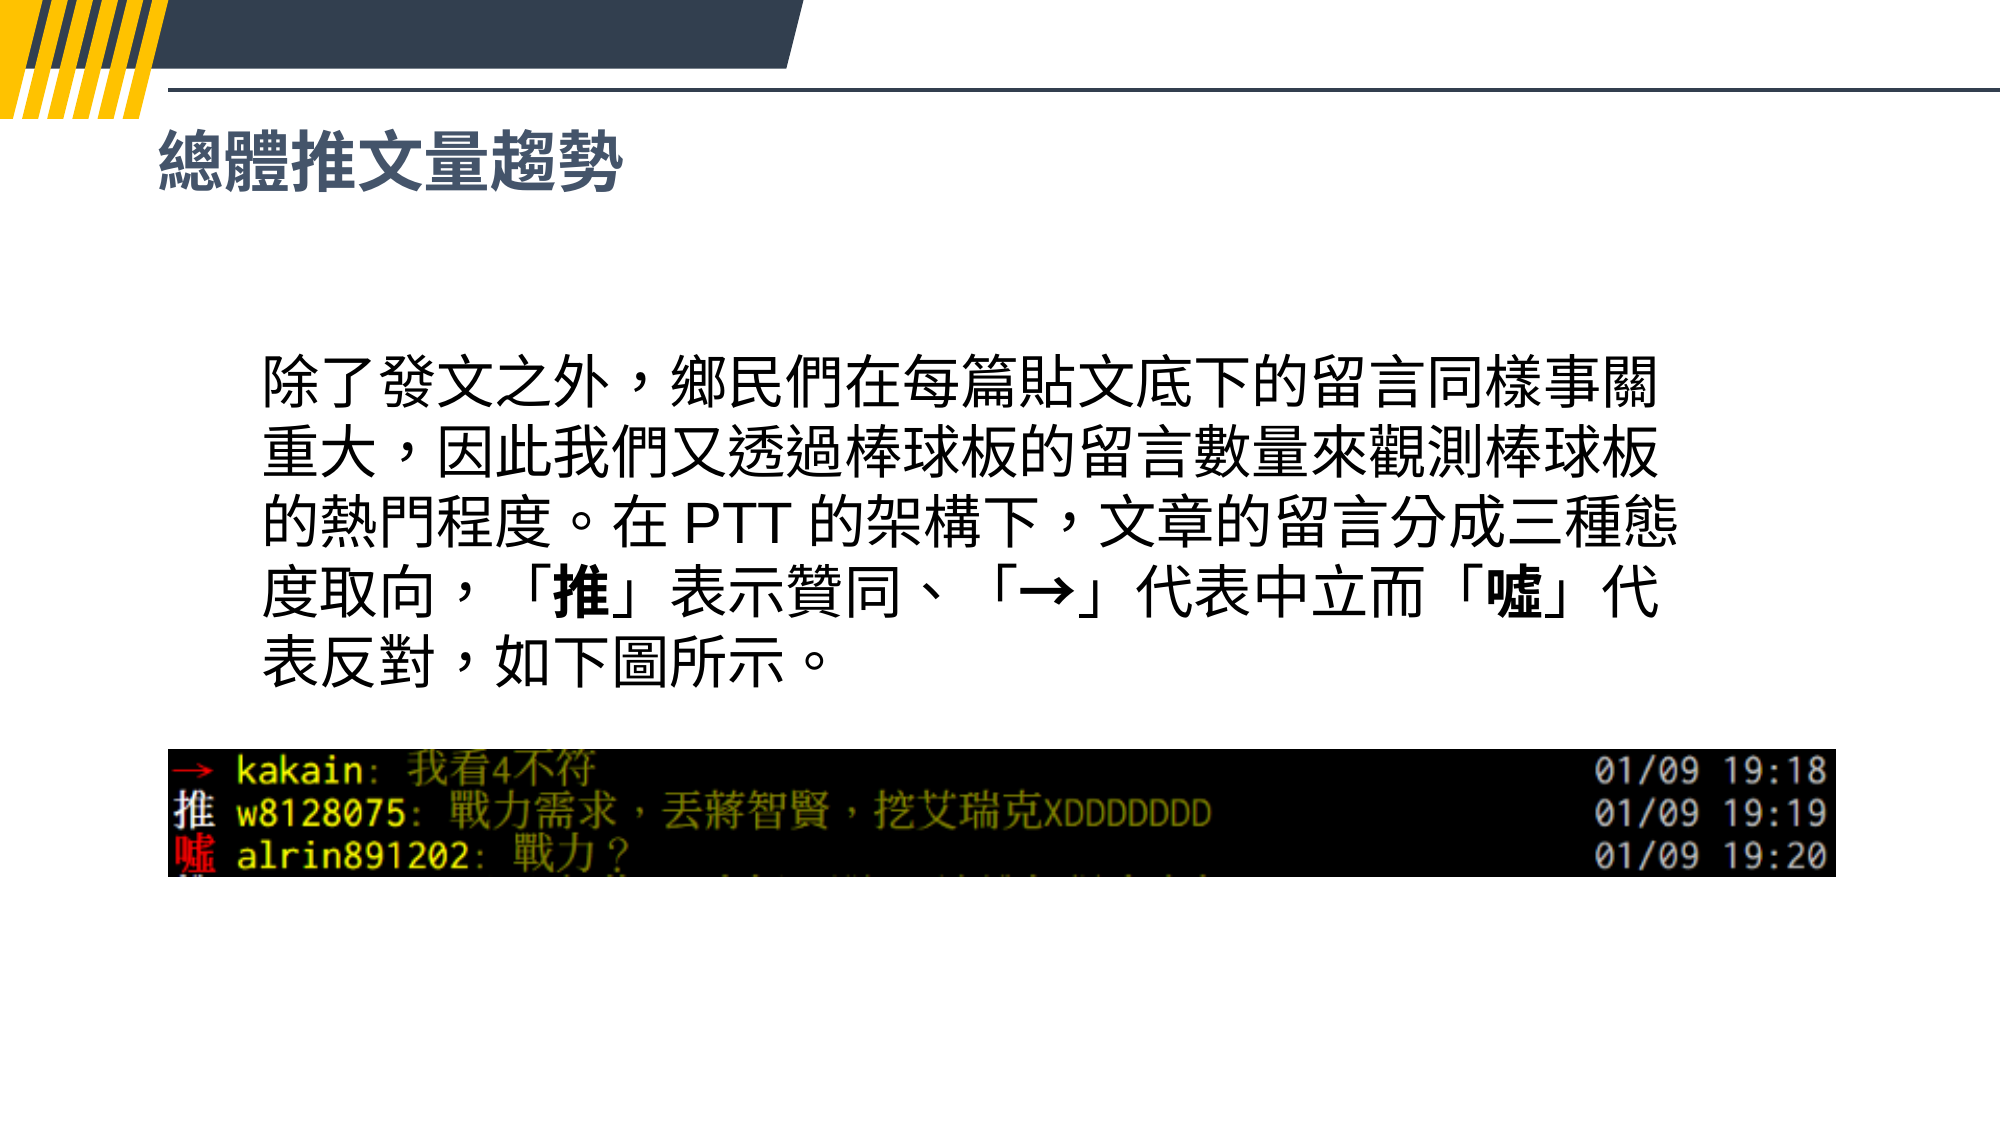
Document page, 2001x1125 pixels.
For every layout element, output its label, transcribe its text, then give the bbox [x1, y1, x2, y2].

text_box 總體推文量趨勢 [142, 112, 640, 207]
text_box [0, 0, 169, 119]
picture [168, 749, 1836, 877]
text_box [169, 0, 805, 70]
text_box 除了發文之外，鄉民們在每篇貼文底下的留言同樣事關 重大，因此我們又透過棒球板的留言數量來觀測棒球板 的熱門程度。在PTT的架構下，文章的留言分成三種態 度取向，「推」表示贊同、「→」代表中立而「噓」代 表反對，如下圖所示。 [246, 337, 1696, 703]
